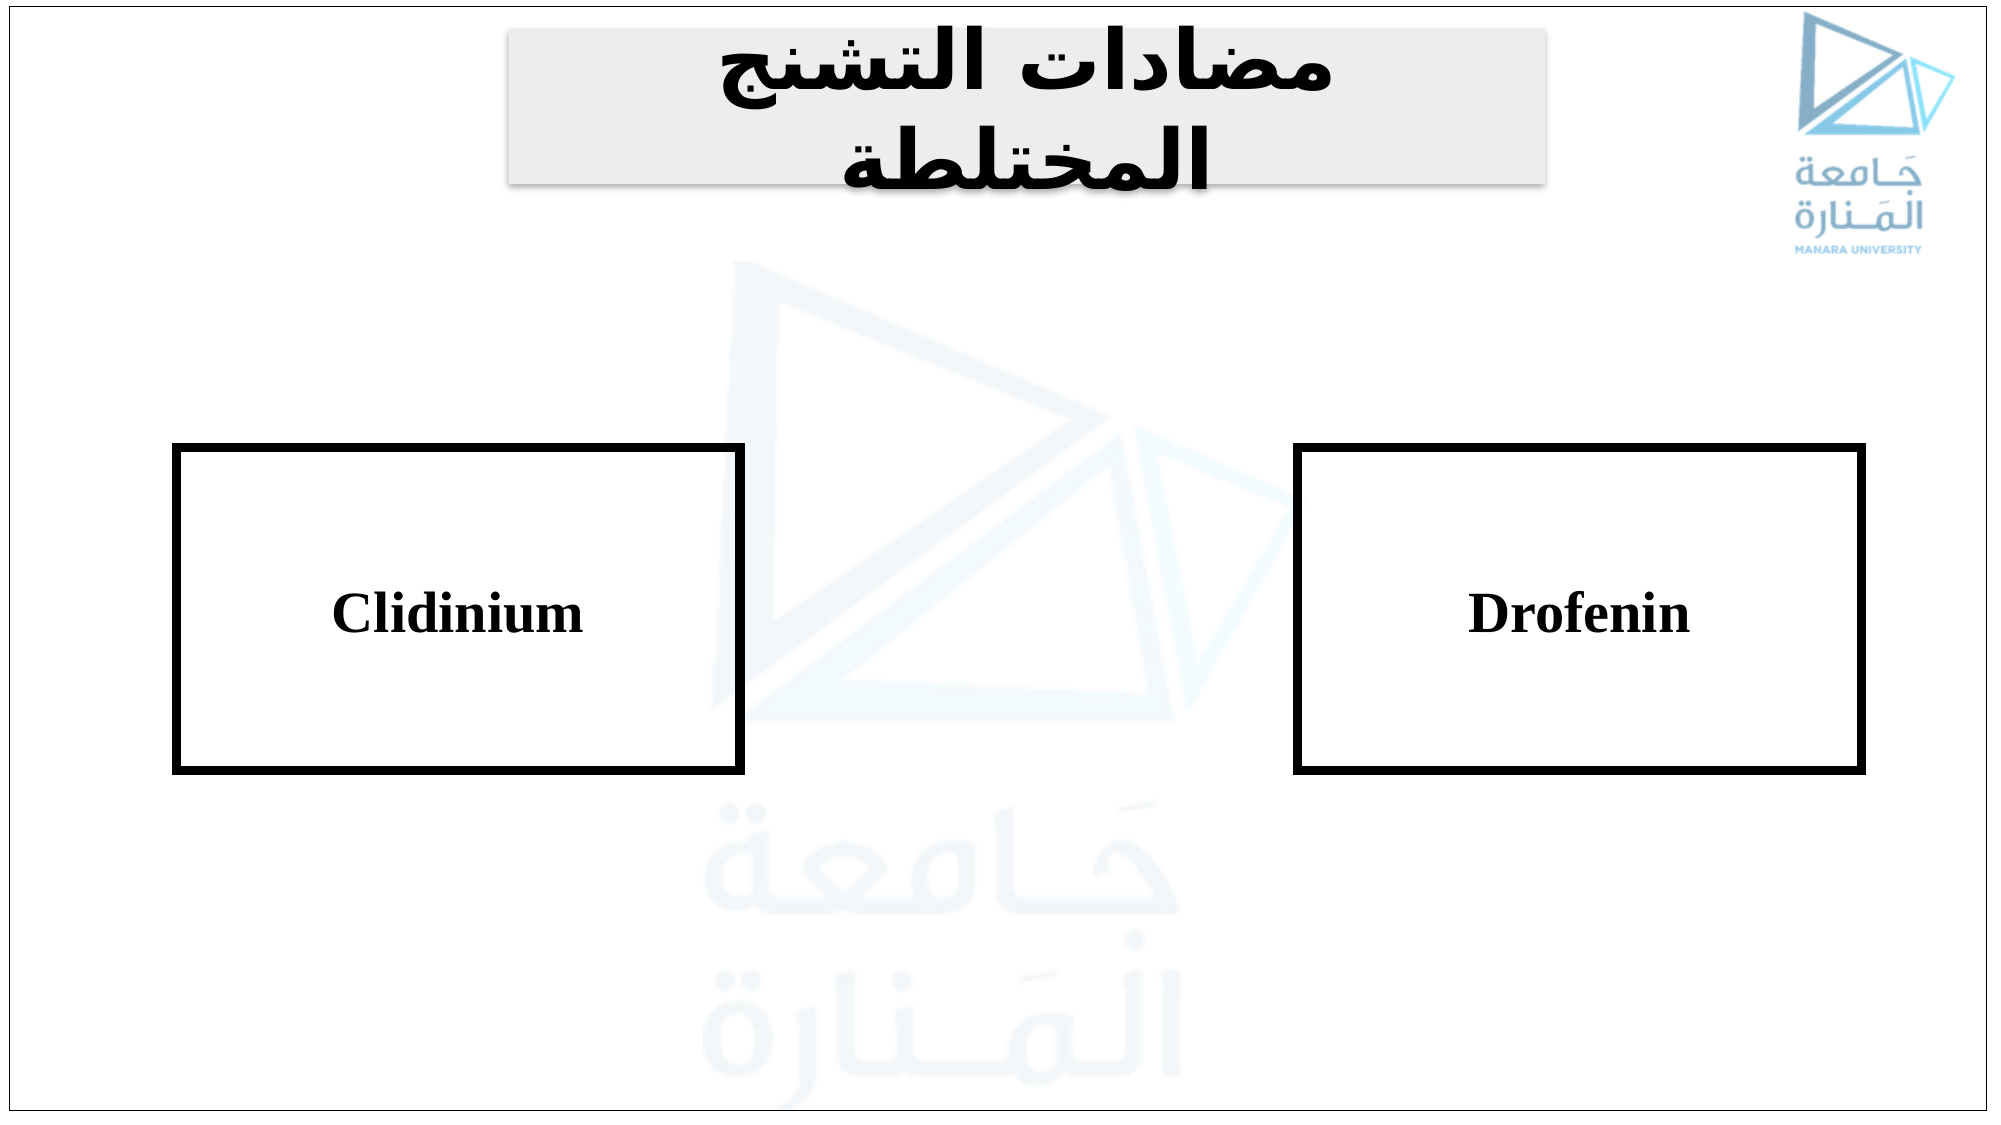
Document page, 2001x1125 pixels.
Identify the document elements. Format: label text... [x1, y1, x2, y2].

text_box [8, 6, 1987, 1111]
picture [670, 261, 1330, 1111]
text_box مضادات التشنج المختلطة [508, 27, 1546, 185]
text_box Clidinium [176, 447, 670, 771]
picture [1736, 6, 1987, 264]
text_box Drofenin [1330, 447, 1862, 771]
